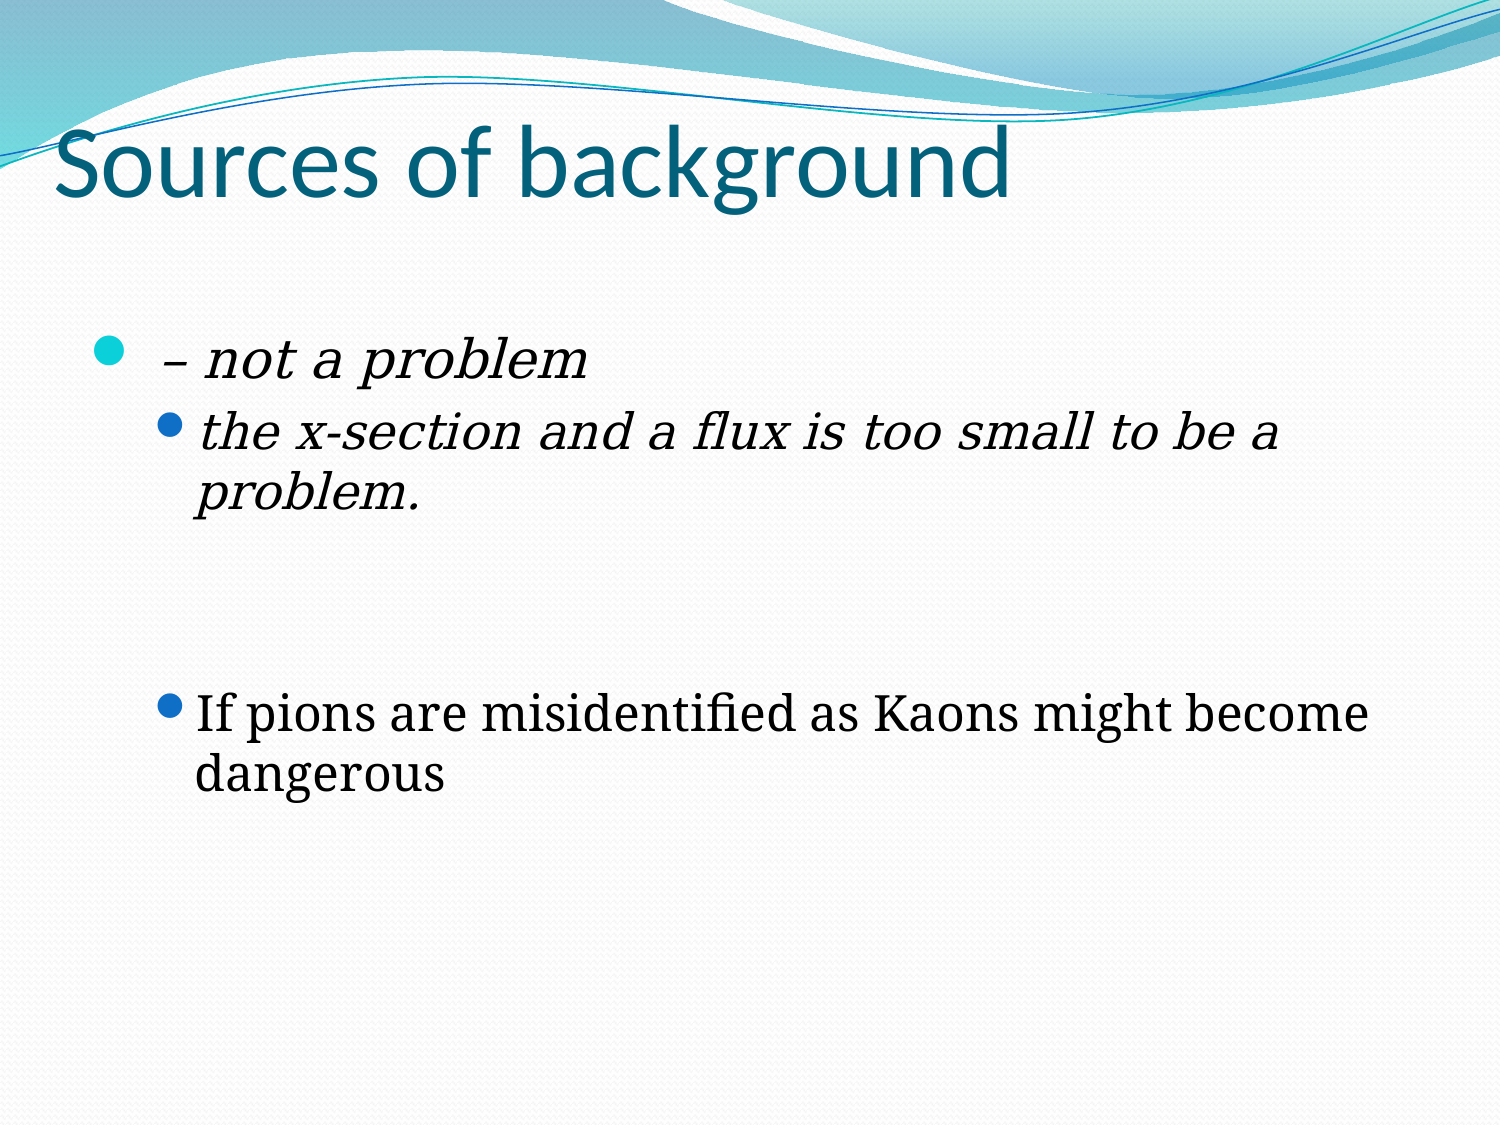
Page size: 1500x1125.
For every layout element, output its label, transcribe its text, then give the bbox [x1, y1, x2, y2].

title Sources of background [53, 30, 1404, 219]
